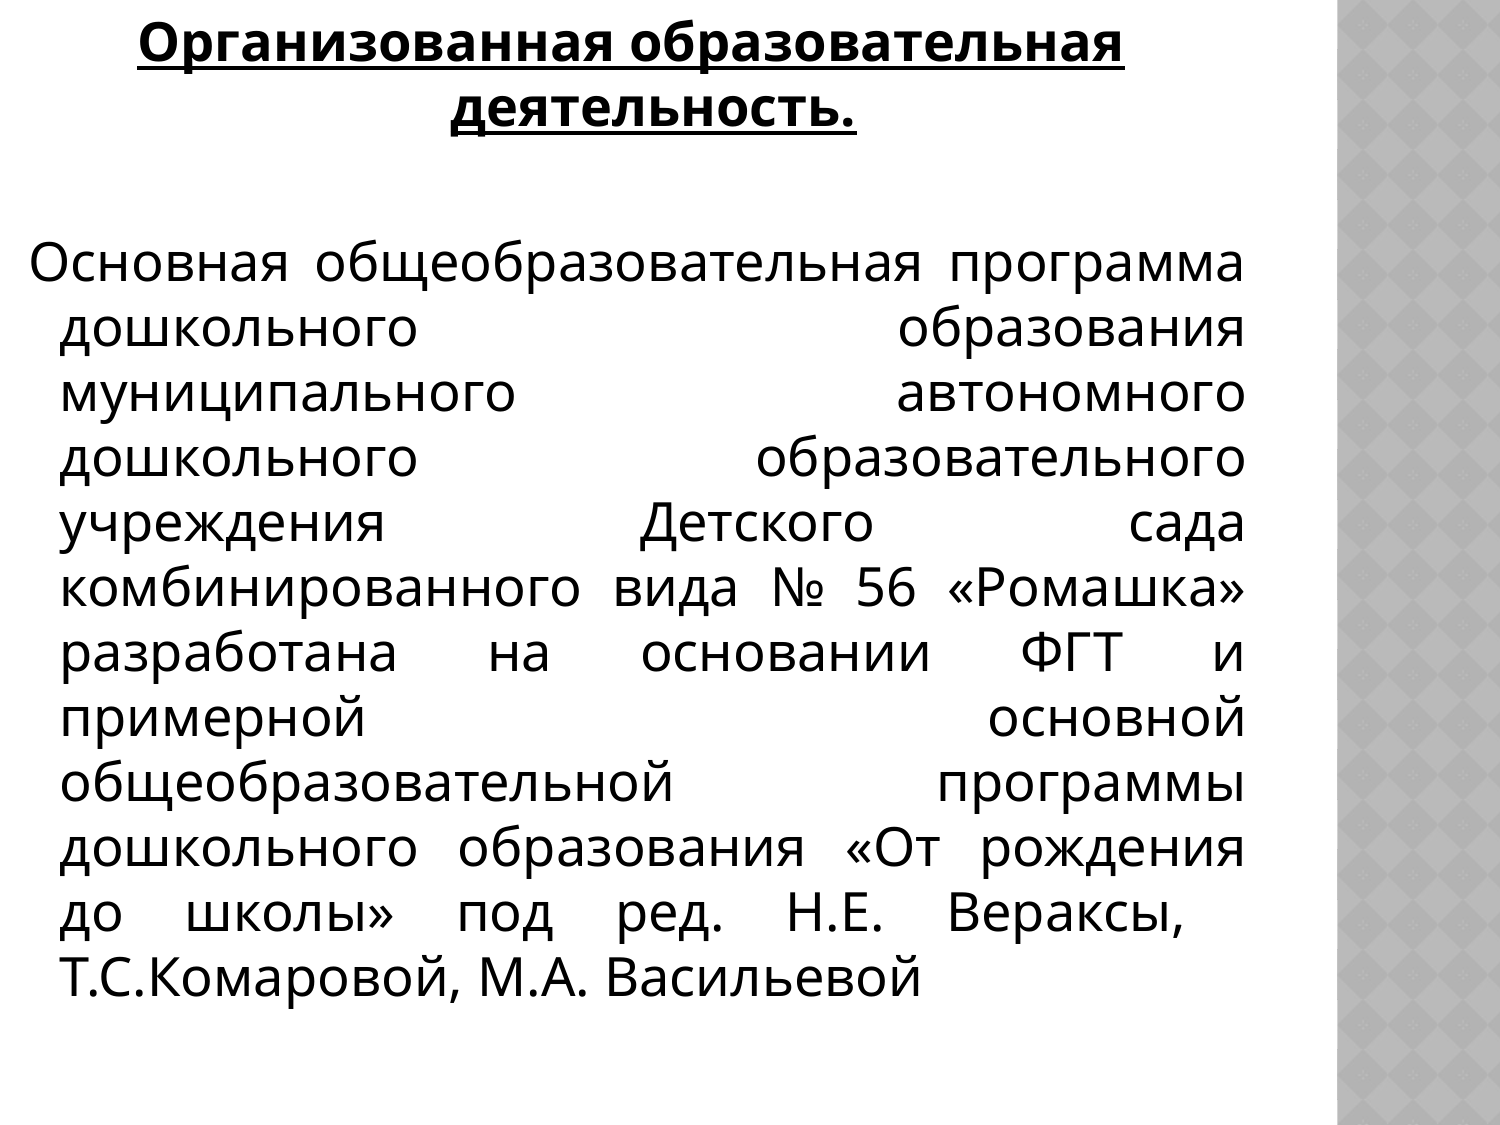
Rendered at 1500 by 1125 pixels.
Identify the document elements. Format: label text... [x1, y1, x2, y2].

list Организованная образовательная деятельность. Основная общеобразовательная программа дошкольного образования муниципального автономного дошкольного образовательного учреждения Детского сада комбинированного вида № 56 «Ромашка» разработана на основании ФГТ и примерной основной общеобразовательной программы дошкольного образования «От рождения до школы» под ред. Н.Е. Вераксы, Т.С.Комаровой, М.А. Васильевой [0, 0, 1263, 1059]
